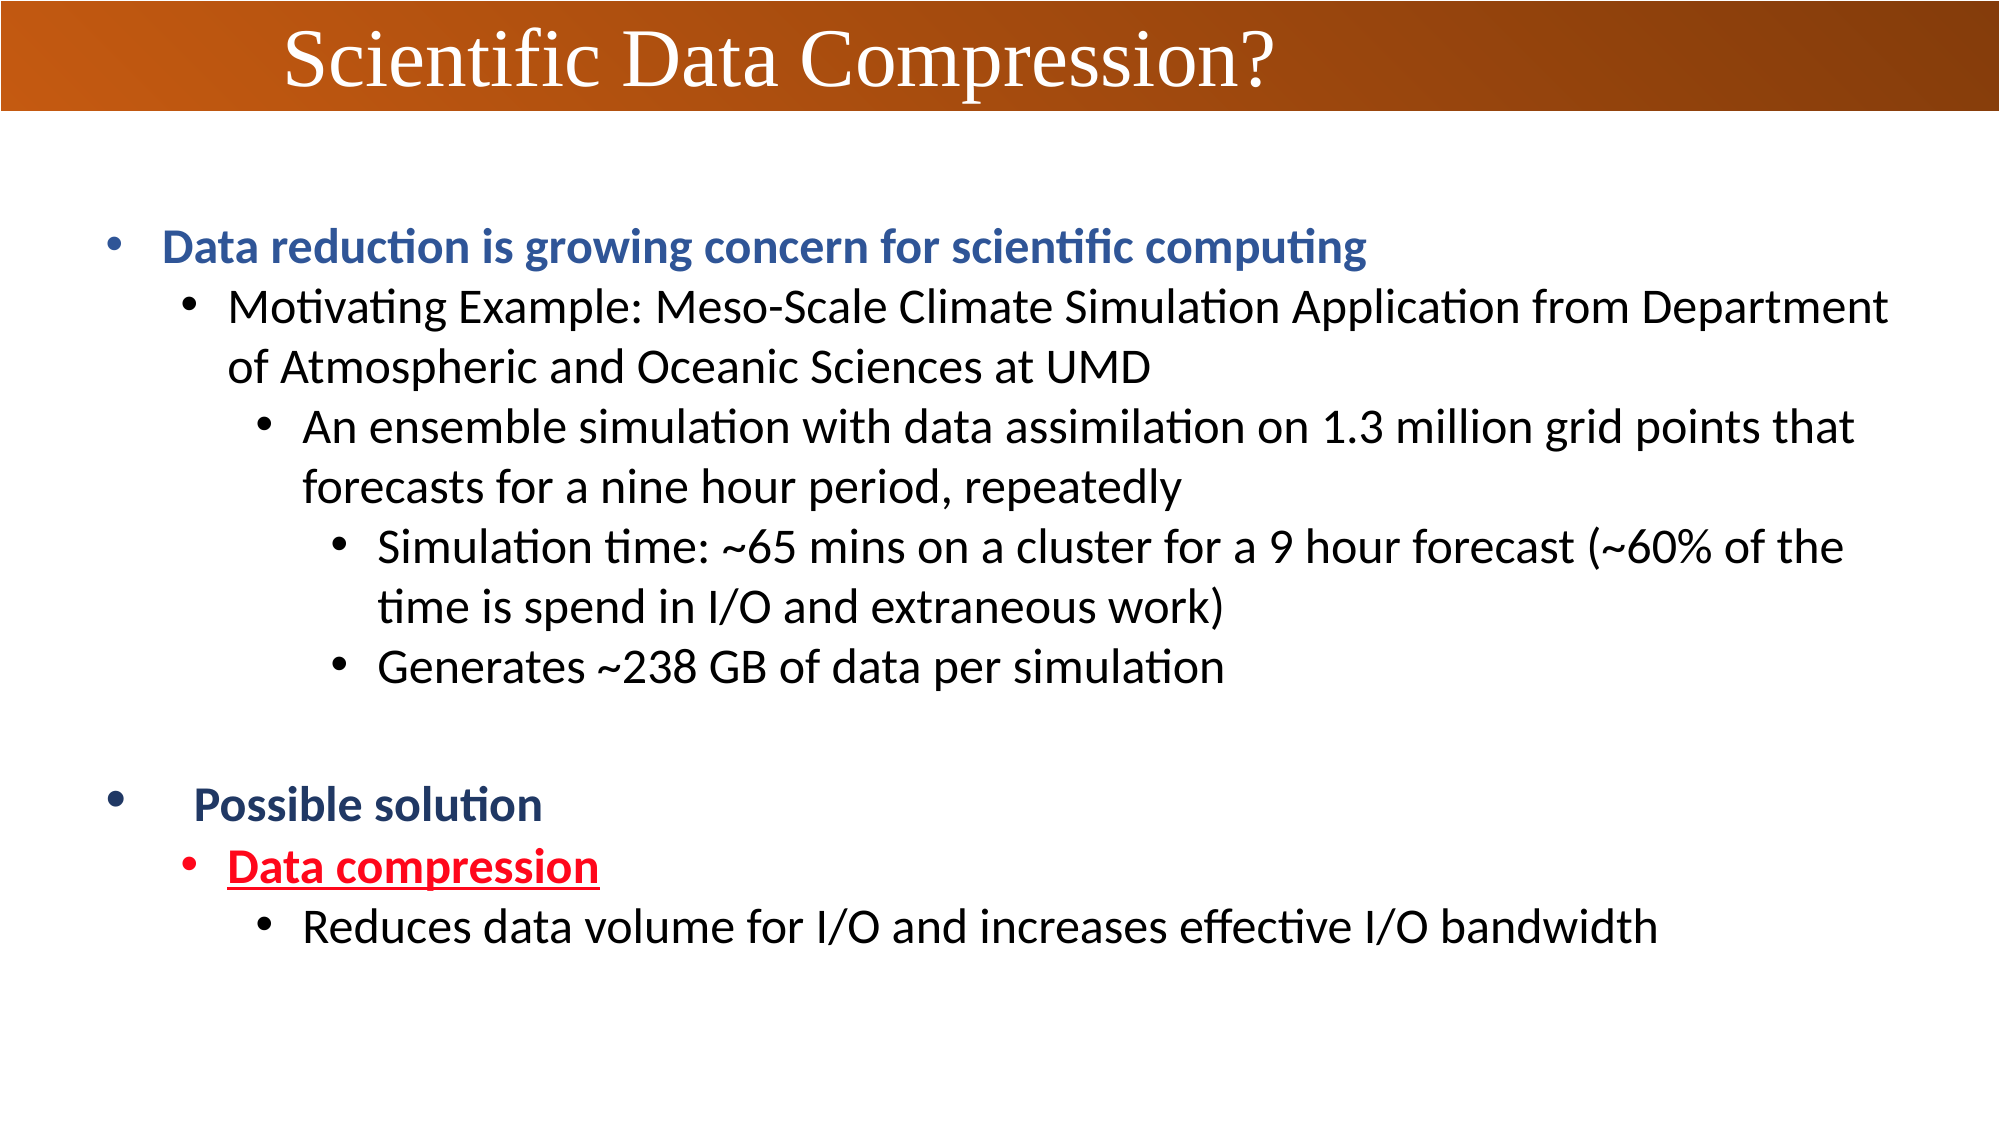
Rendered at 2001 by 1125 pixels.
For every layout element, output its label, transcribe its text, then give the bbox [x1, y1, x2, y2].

text_box Scientific Data Compression? [266, 0, 1717, 112]
text_box Data reduction is growing concern for scientific computing Motivating Example: Meso-Scale Climate Simulation Application from Department of Atmospheric and Oceanic Sciences at UMD An ensemble simulation with data assimilation on 1.3 million grid points that forecasts for a nine hour period, repeatedly Simulation time: ~65 mins on a cluster for a 9 hour forecast (~60% of the time is spend in I/O and extraneous work) Generates ~238 GB of data per simulation Possible solution Data compression Reduces data volume for I/O and increases effective I/O bandwidth [90, 206, 1909, 1021]
text_box [0, 0, 2000, 113]
